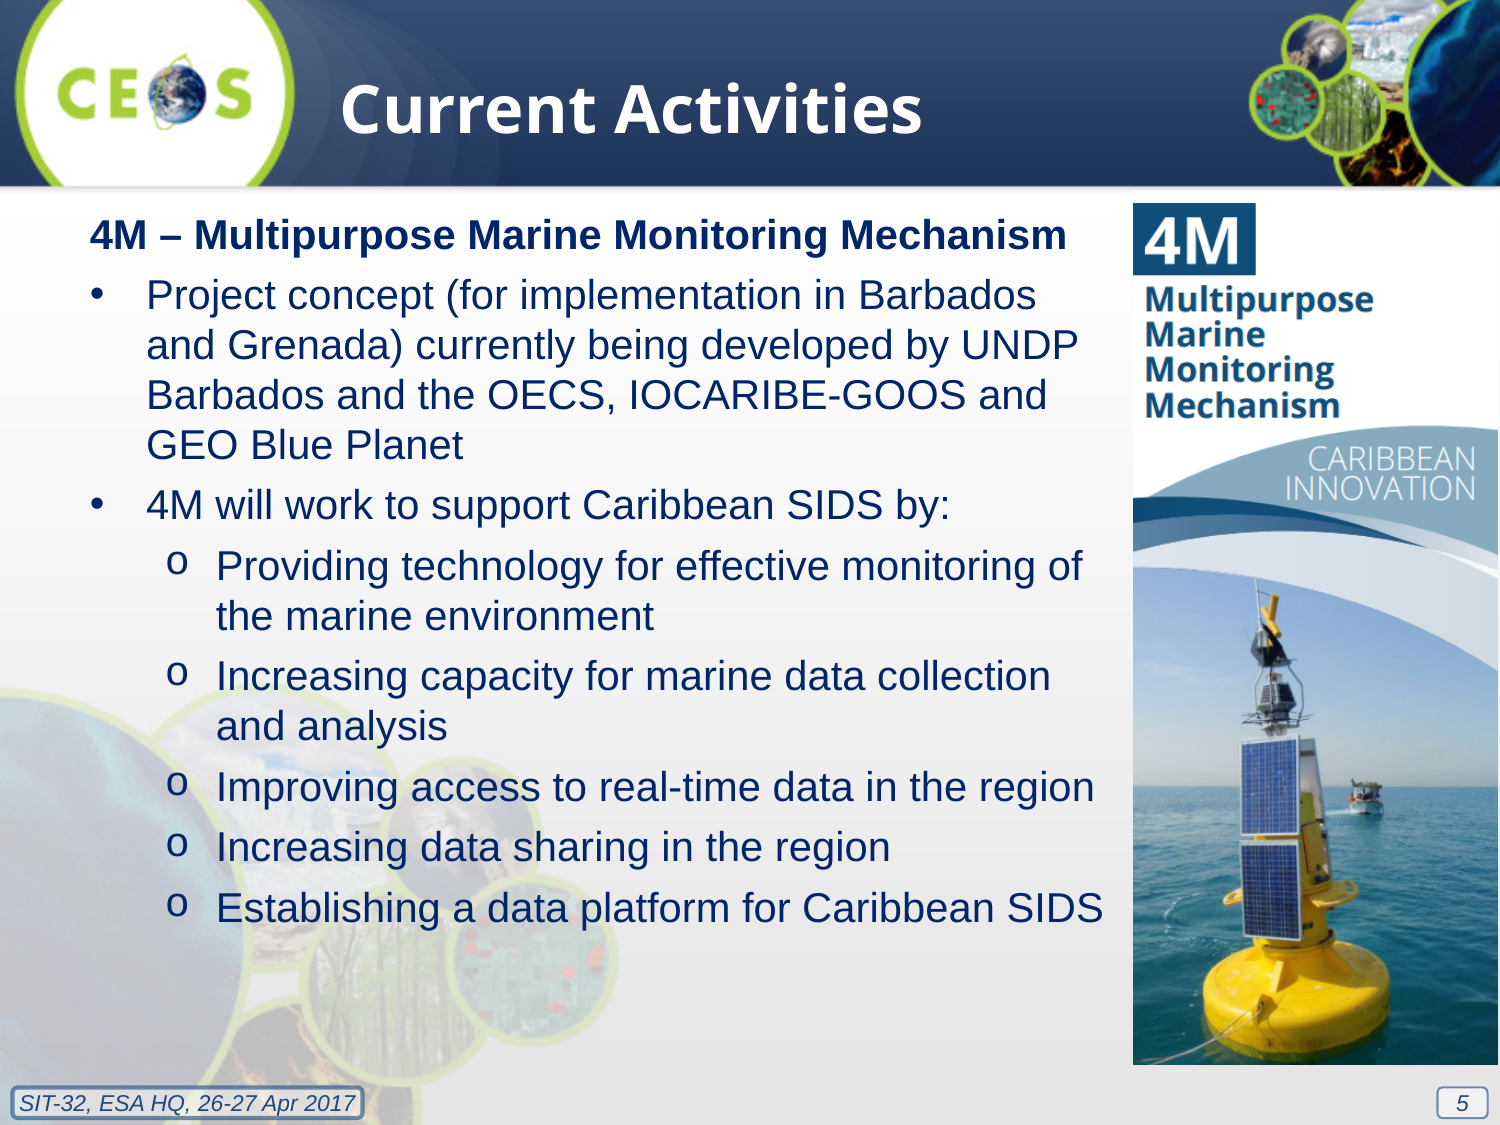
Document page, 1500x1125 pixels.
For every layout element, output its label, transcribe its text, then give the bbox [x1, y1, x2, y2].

text_box Current Activities [324, 59, 1397, 163]
list 4M – Multipurpose Marine Monitoring Mechanism Project concept (for implementation in Barbados and Grenada) currently being developed by UNDP Barbados and the OECS, IOCARIBE-GOOS and GEO Blue Planet 4M will work to support Caribbean SIDS by: Providing technology for effective monitoring of the marine environment Increasing capacity for marine data collection and analysis Improving access to real-time data in the region Increasing data sharing in the region Establishing a data platform for Caribbean SIDS [75, 200, 1125, 975]
slide_number 5 [1436, 1086, 1489, 1120]
picture [0, 0, 1500, 1125]
